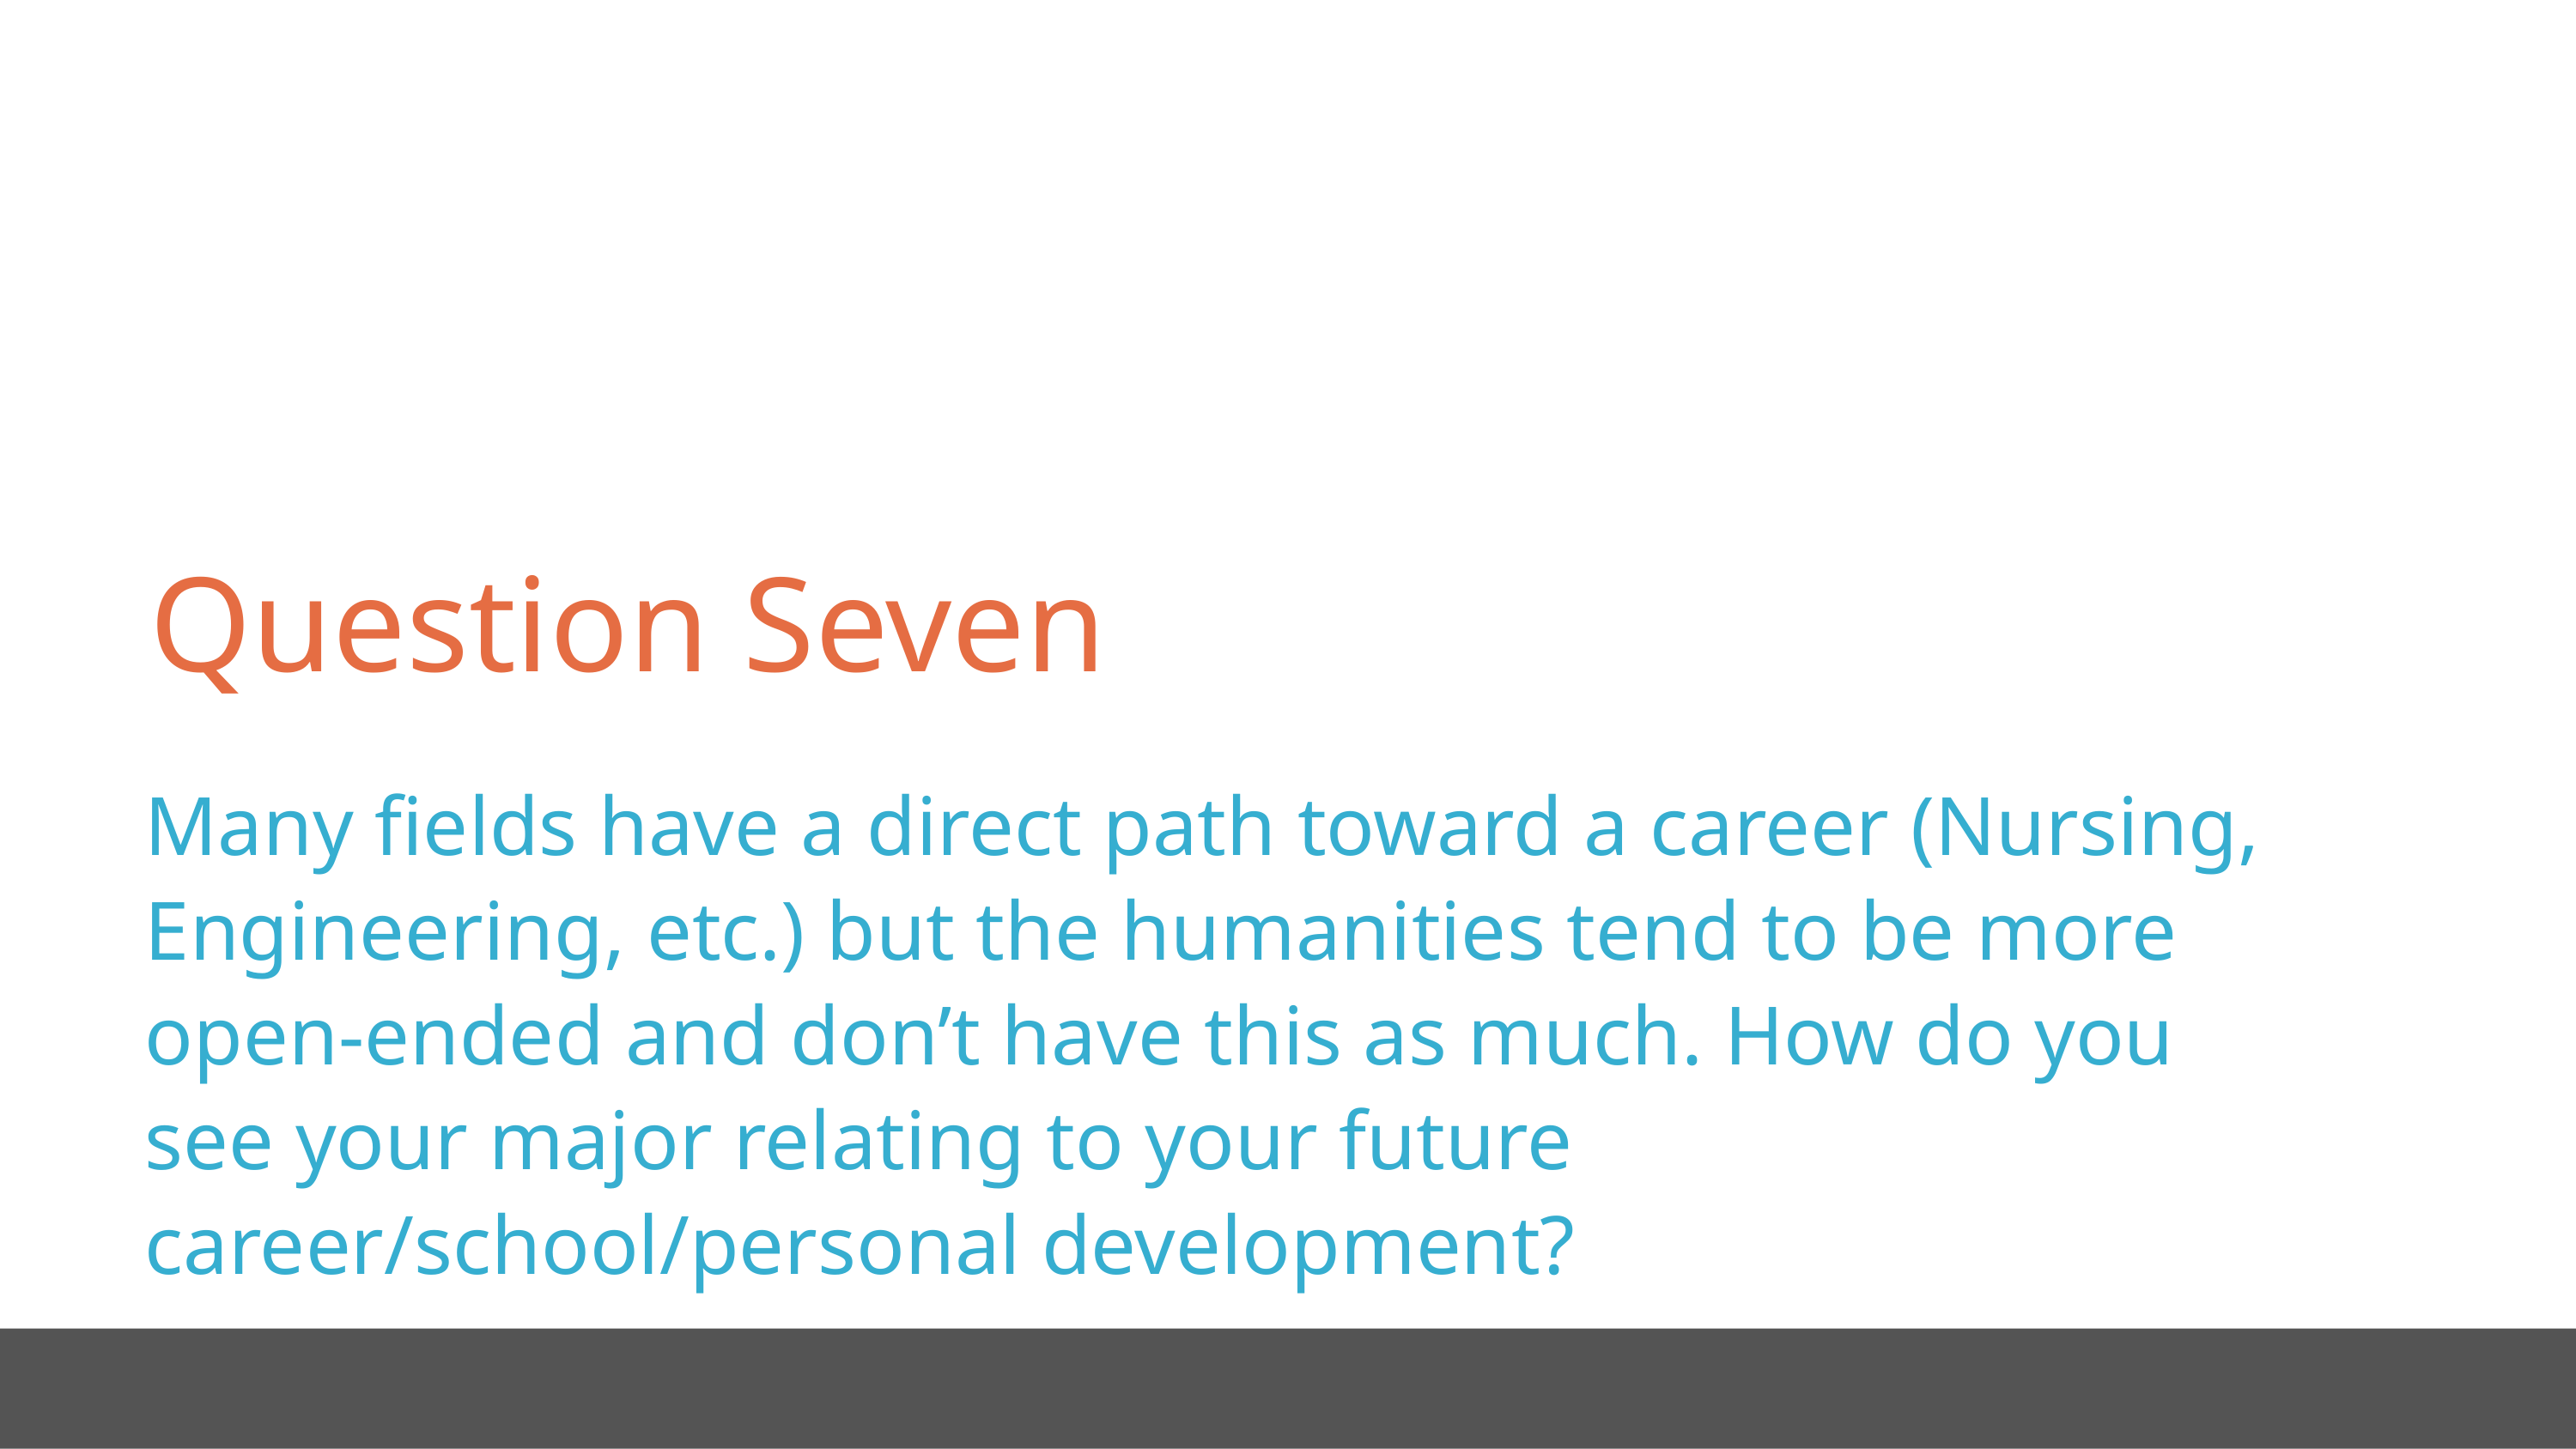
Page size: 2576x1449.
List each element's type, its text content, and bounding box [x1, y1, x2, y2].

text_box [0, 1328, 2576, 1449]
text_box Many fields have a direct path toward a career (Nursing, Engineering, etc.) but the humanities tend to be more open-ended and don’t have this as much. How do you see your major relating to your future career/school/personal development? [144, 767, 2318, 1290]
text_box Question Seven [149, 541, 2075, 699]
